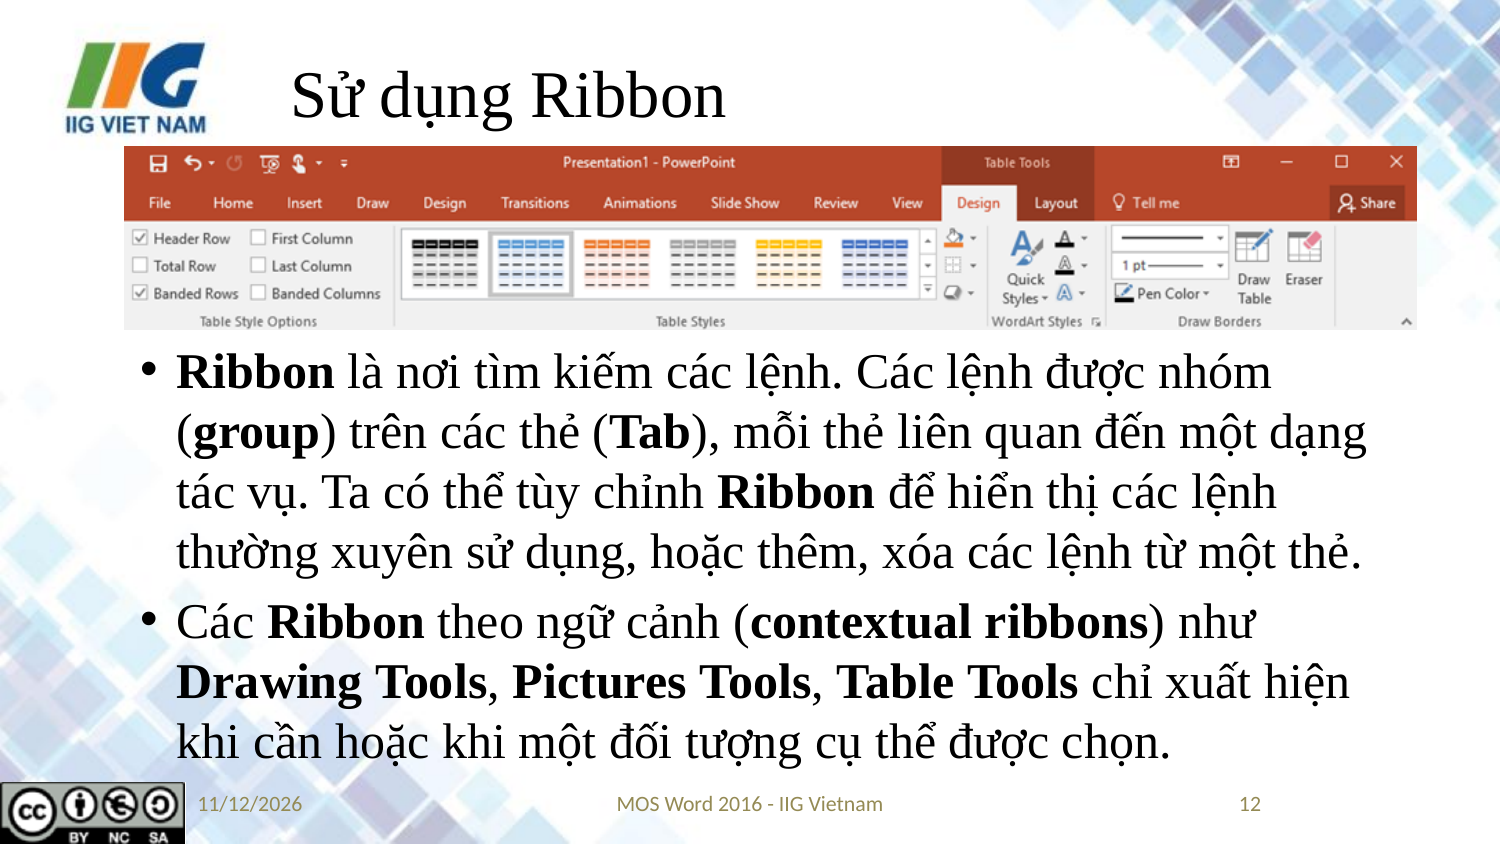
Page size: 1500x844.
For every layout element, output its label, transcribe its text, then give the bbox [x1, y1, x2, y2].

footer MOS Word 2016 - IIG Vietnam [512, 782, 988, 828]
slide_number 12 [1074, 782, 1425, 828]
picture [0, 0, 1500, 844]
title Sử dụng Ribbon [275, 46, 1425, 135]
list Ribbon là nơi tìm kiếm các lệnh. Các lệnh được nhóm (group) trên các thẻ (Tab), mỗi thẻ liên quan đến một dạng tác vụ. Ta có thể tùy chỉnh Ribbon để hiển thị các lệnh thường xuyên sử dụng, hoặc thêm, xóa các lệnh từ một thẻ. Các Ribbon theo ngữ cảnh (contextual ribbons) như Drawing Tools, Pictures Tools, Table Tools chỉ xuất hiện khi cần hoặc khi một đối tượng cụ thể được chọn. [124, 331, 1425, 781]
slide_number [75, 782, 425, 828]
